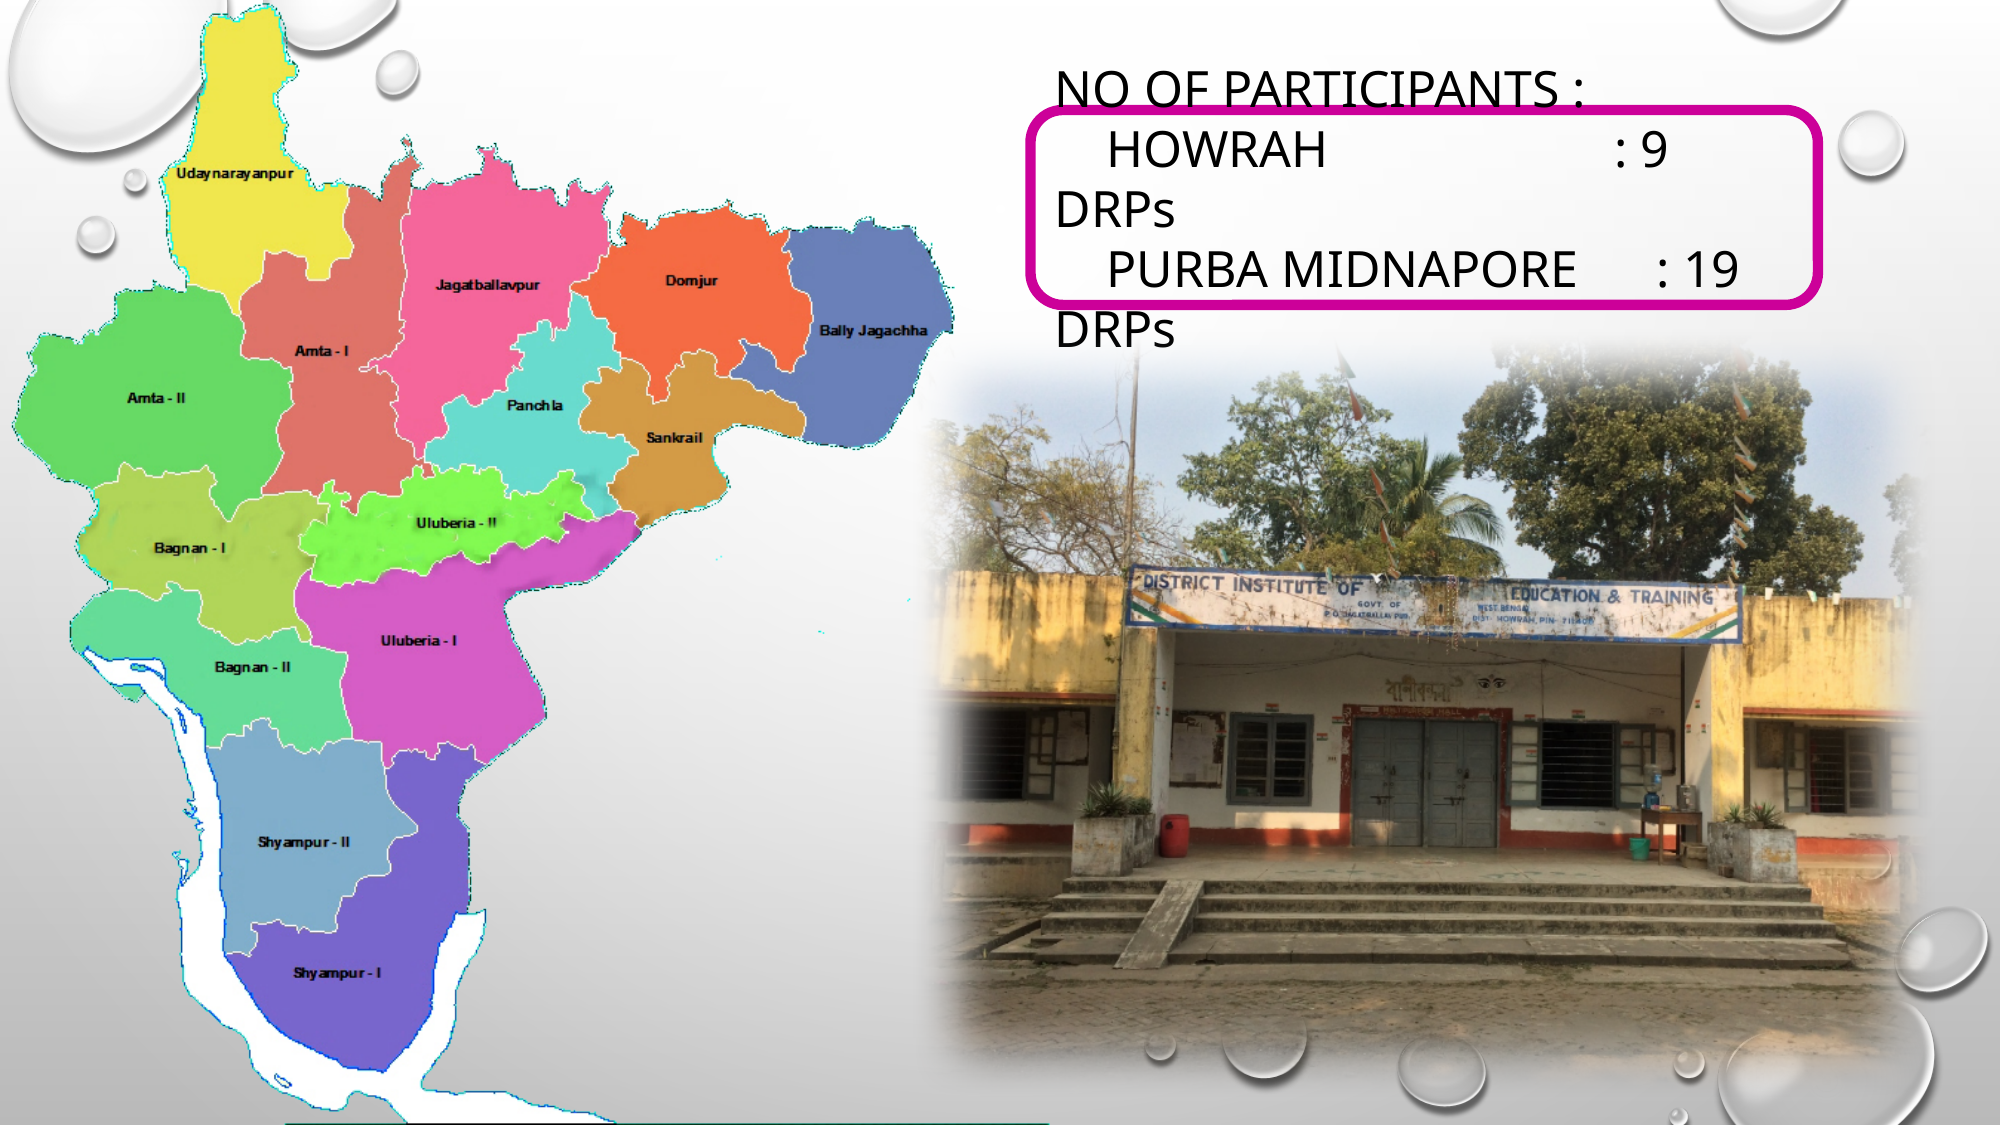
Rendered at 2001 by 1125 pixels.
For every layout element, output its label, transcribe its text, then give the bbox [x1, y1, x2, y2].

text_box NO OF PARTICIPANTS : HOWRAH : 9 DRPs PURBA MIDNAPORE : 19 DRPs [1080, 108, 1820, 307]
picture [0, 0, 2000, 1125]
